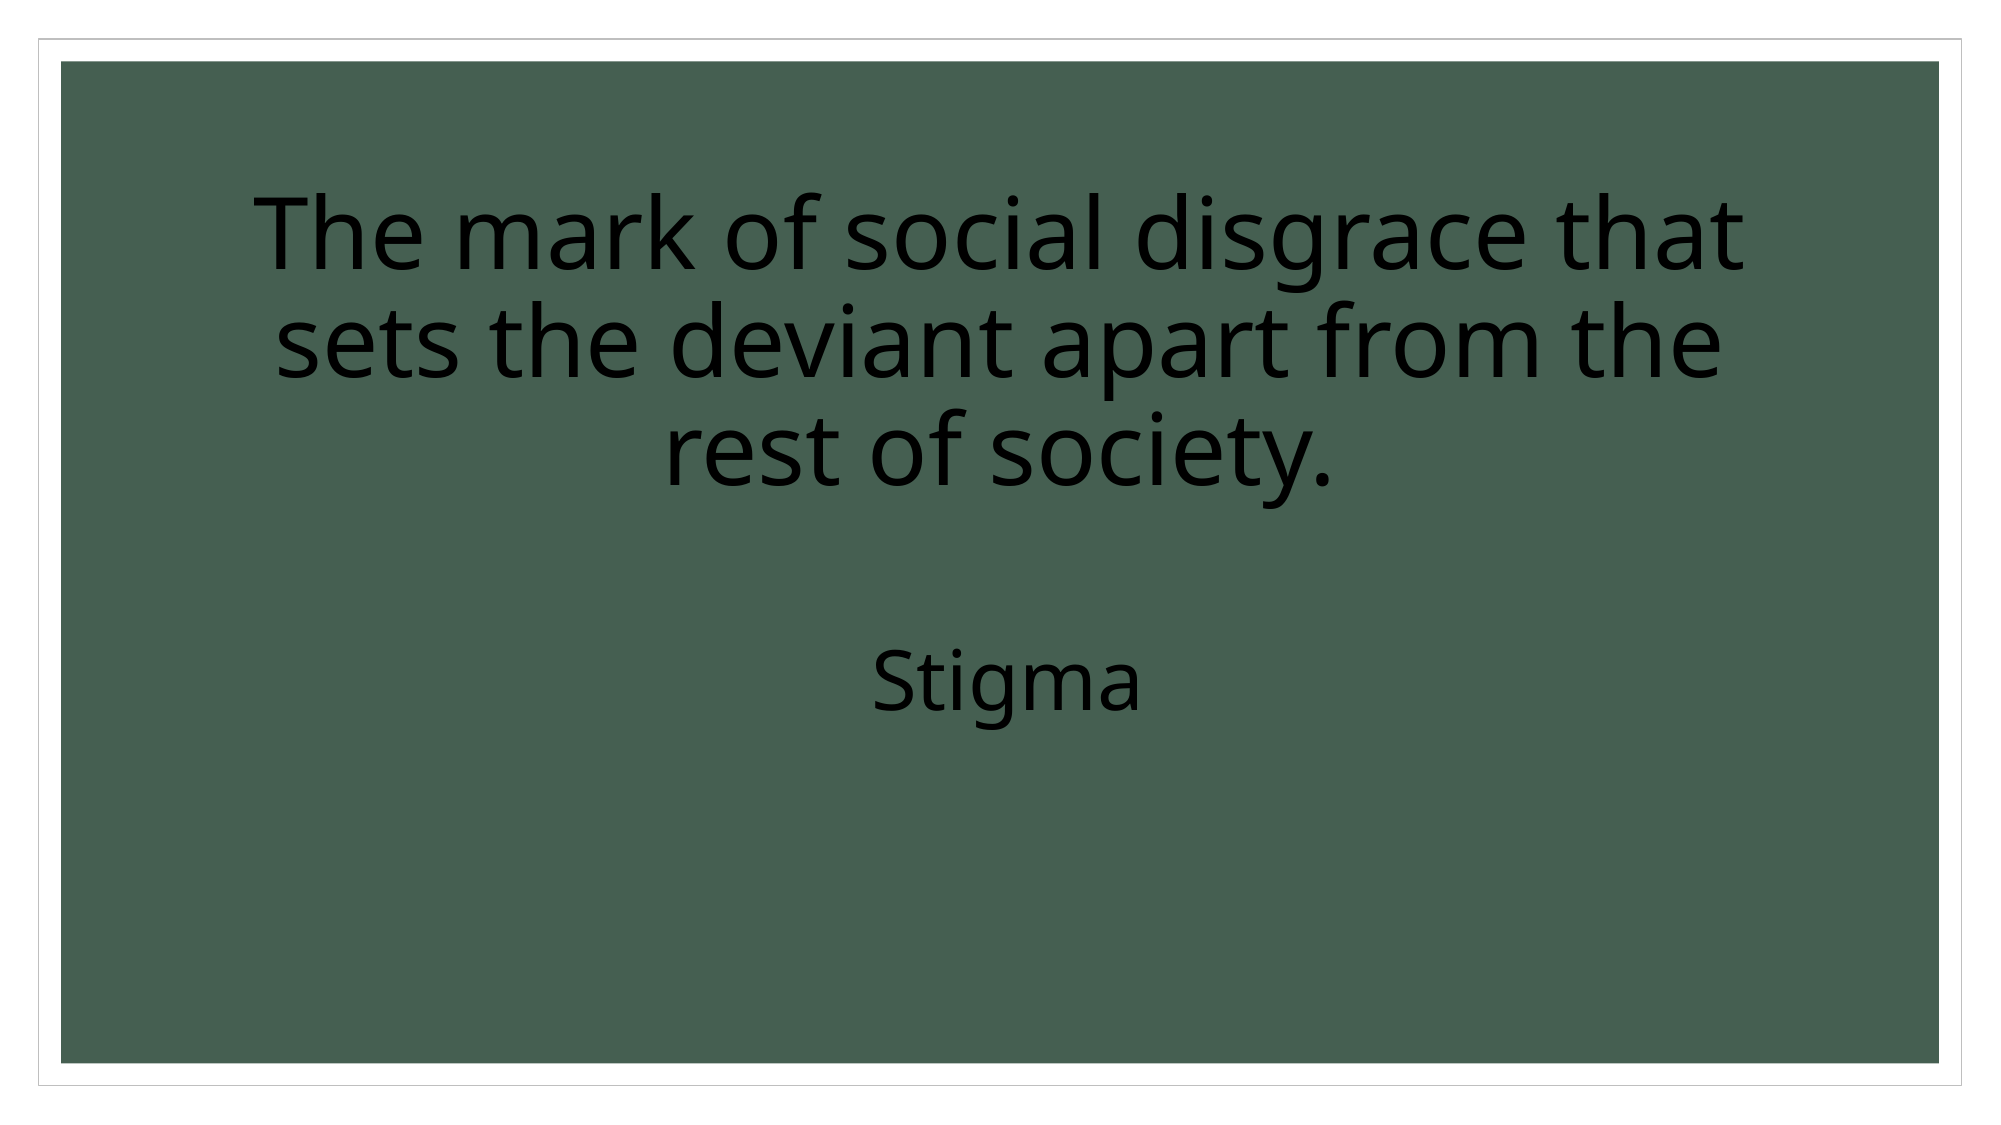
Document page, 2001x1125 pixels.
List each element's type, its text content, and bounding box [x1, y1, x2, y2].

text_box Stigma [856, 619, 2000, 735]
title The mark of social disgrace that sets the deviant apart from the rest of society. [174, 105, 1825, 585]
